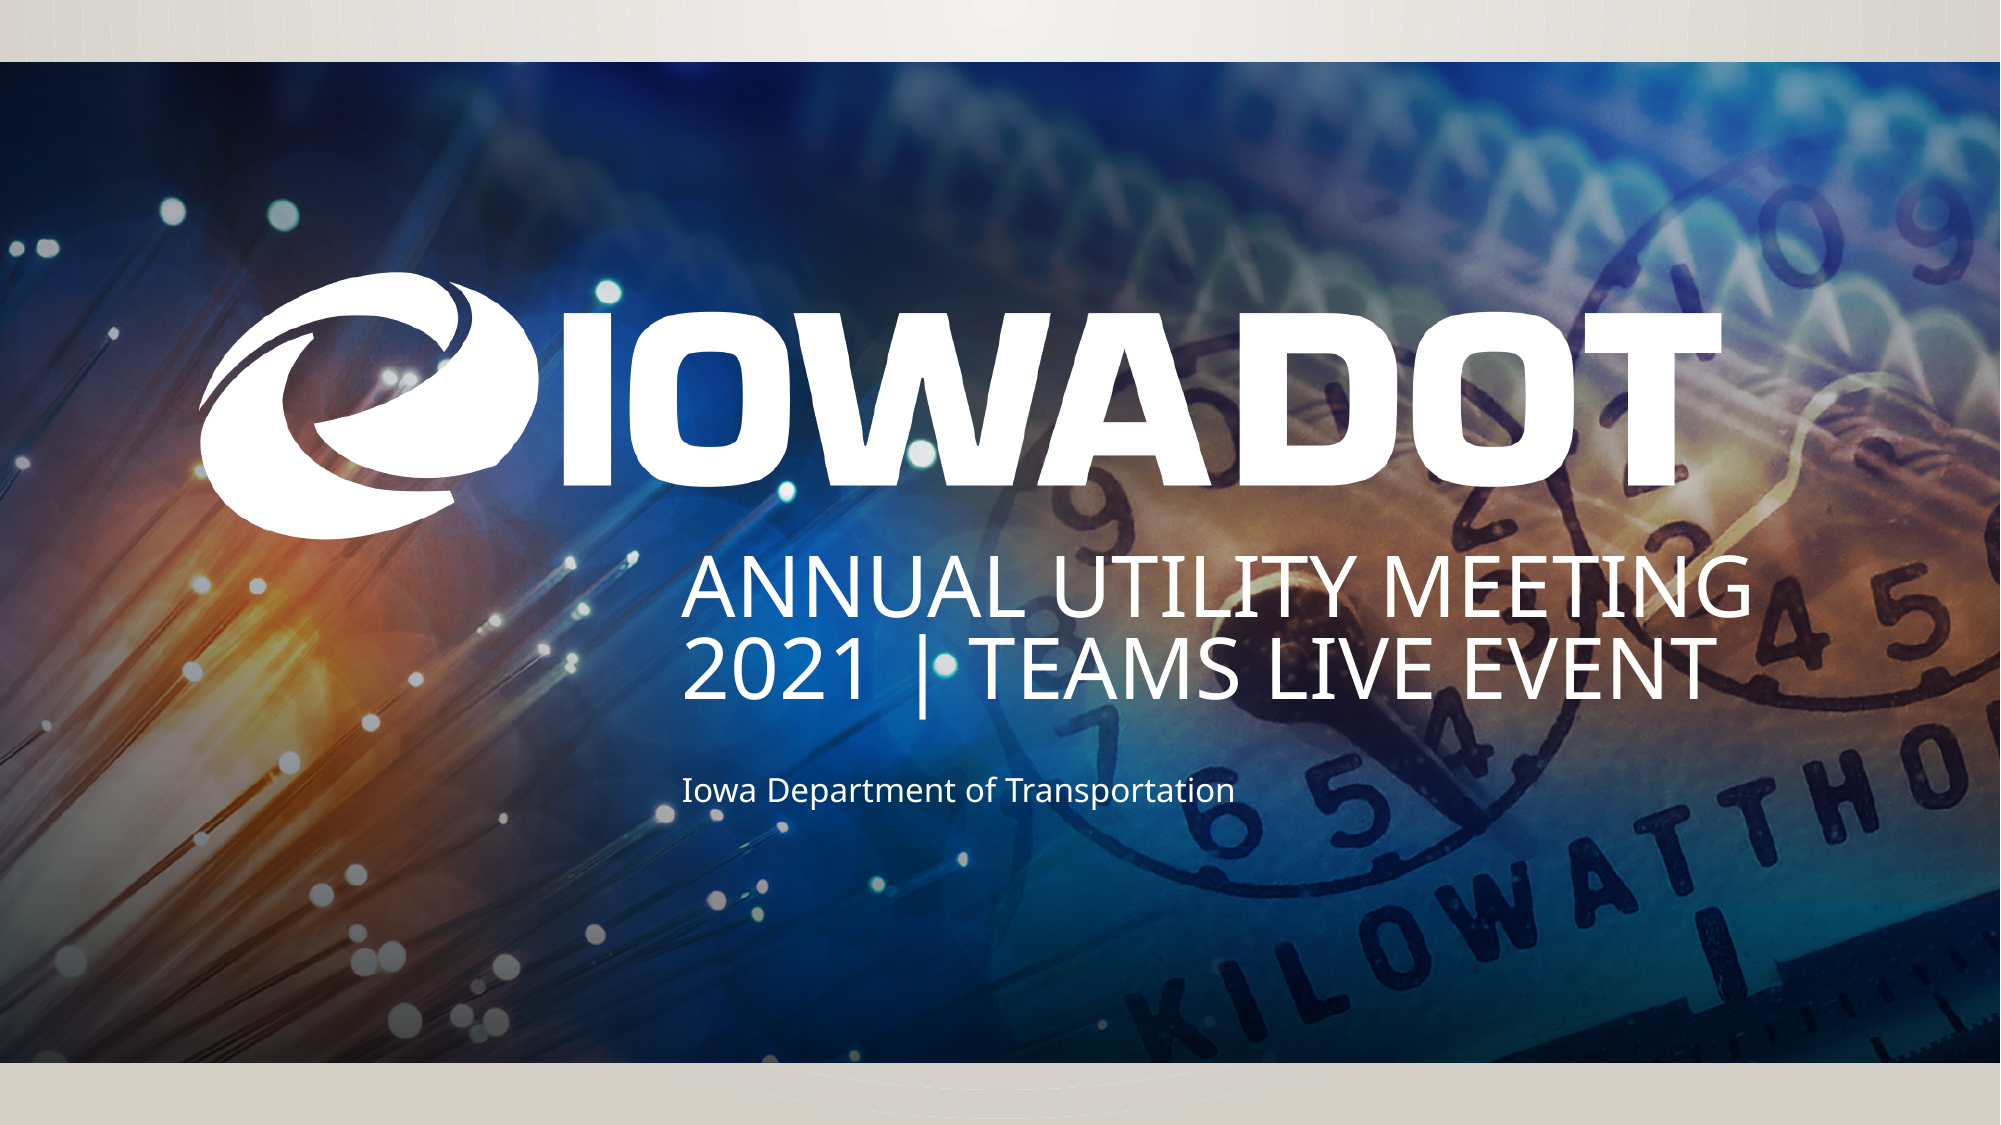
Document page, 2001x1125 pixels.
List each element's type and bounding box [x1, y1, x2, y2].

picture [1516, 1031, 1530, 1035]
picture [0, 62, 1998, 1061]
